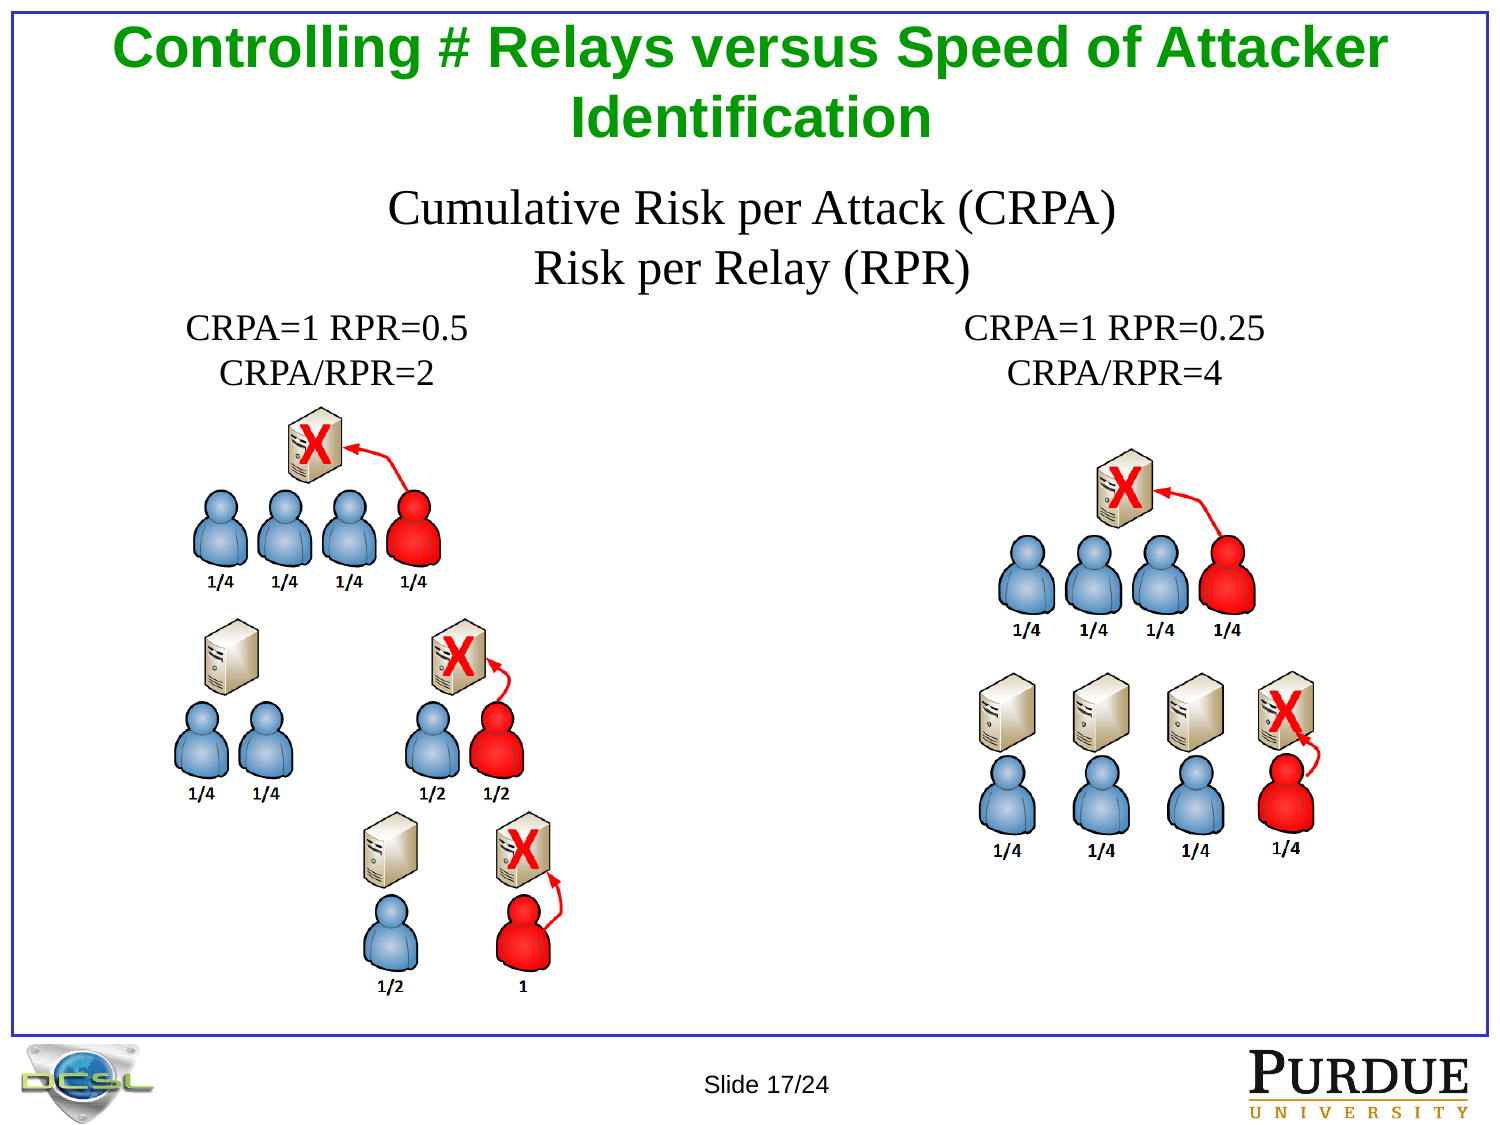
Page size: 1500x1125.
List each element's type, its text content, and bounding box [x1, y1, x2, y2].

text_box Cumulative Risk per Attack (CRPA) Risk per Relay (RPR) [372, 167, 1132, 302]
title Controlling # Relays versus Speed of Attacker Identification [35, 35, 1468, 124]
picture [166, 387, 572, 1008]
text_box CRPA=1 RPR=0.25 CRPA/RPR=4 [948, 295, 1281, 400]
picture [1235, 1042, 1483, 1125]
picture [970, 427, 1338, 872]
picture [21, 1044, 157, 1125]
text_box CRPA=1 RPR=0.5 CRPA/RPR=2 [170, 295, 484, 385]
